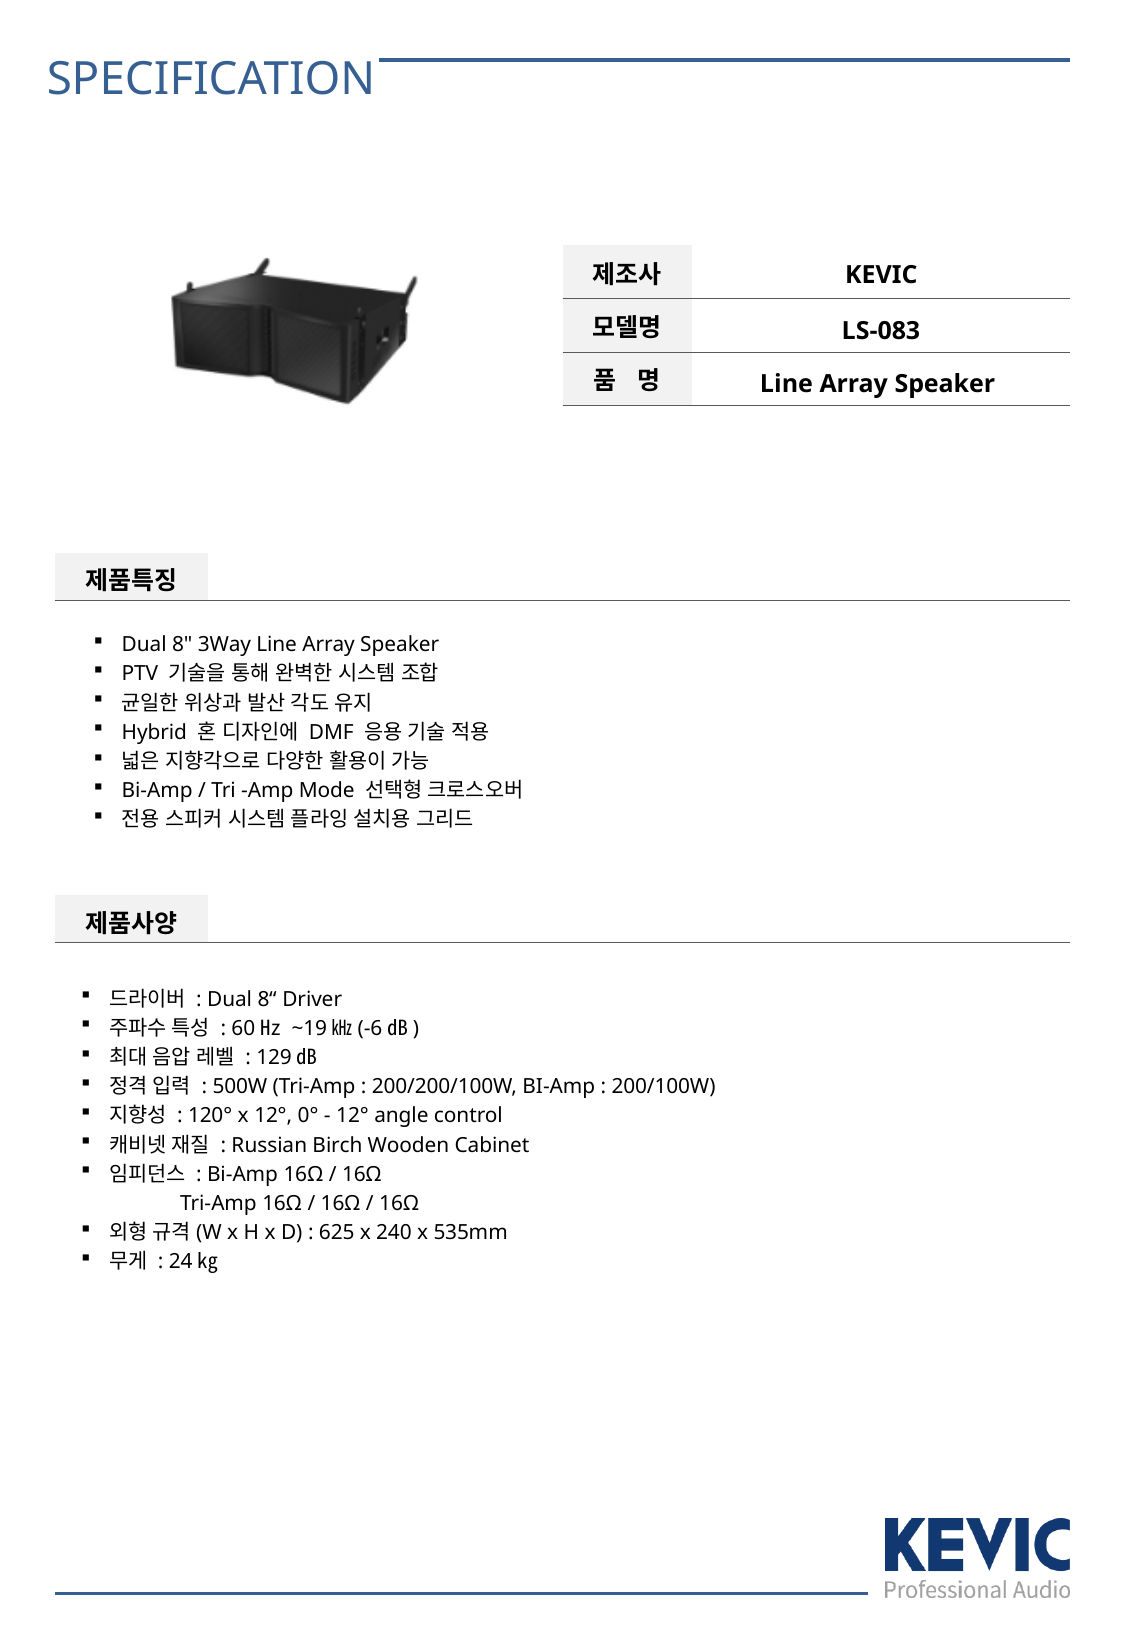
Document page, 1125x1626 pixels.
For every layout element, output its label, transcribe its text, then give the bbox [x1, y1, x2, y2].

list Dual 8" 3Way Line Array Speaker PTV 기술을 통해 완벽한 시스템 조합 균일한 위상과 발산 각도 유지 Hybrid 혼 디자인에 DMF 응용 기술 적용 넓은 지향각으로 다양한 활용이 가능 Bi-Amp / Tri -Amp Mode 선택형 크로스오버 전용 스피커 시스템 플라잉 설치용 그리드 [78, 623, 1047, 872]
list LS-083 [692, 298, 1070, 352]
picture [885, 1518, 1070, 1598]
list Line Array Speaker [692, 352, 1070, 405]
list 드라이버 : Dual 8“ Driver 주파수 특성 : 60㎐ ~19㎑(-6㏈) 최대 음압 레벨 : 129㏈ 정격 입력 : 500W (Tri-Amp : 200/200/100W, BI-Amp : 200/100W) 지향성 : 120° x 12°, 0° - 12° angle control 캐비넷 재질 : Russian Birch Wooden Cabinet 임피던스 : Bi-Amp 16Ω / 16Ω Tri-Amp 16Ω / 16Ω / 16Ω 외형 규격(W x H x D) : 625 x 240 x 535mm 무게 : 24㎏ [66, 977, 1035, 1593]
picture [160, 245, 428, 411]
